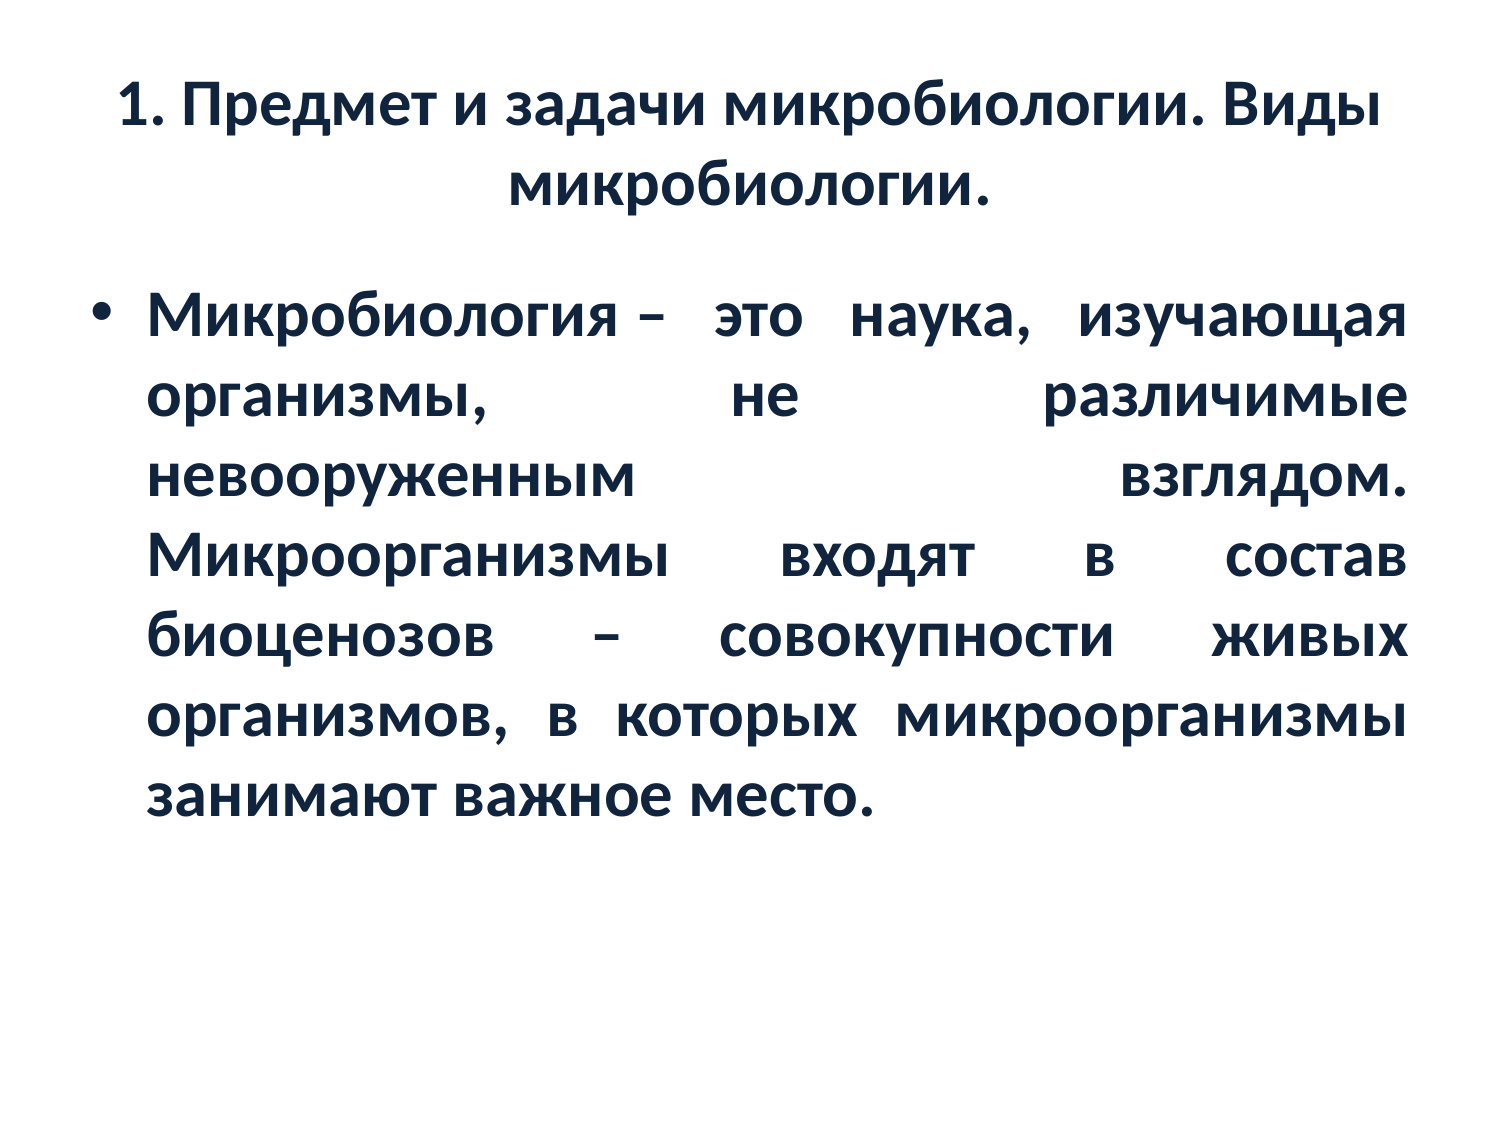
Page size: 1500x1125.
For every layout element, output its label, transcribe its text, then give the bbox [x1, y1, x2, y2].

list Микробиология – это наука, изучающая организмы, не различимые невооруженным взглядом. Микроорганизмы входят в состав биоценозов – совокупности живых организмов, в которых микроорганизмы занимают важное место. [75, 262, 1425, 1005]
title 1. Предмет и задачи микробиологии. Виды микробиологии. [75, 45, 1425, 233]
